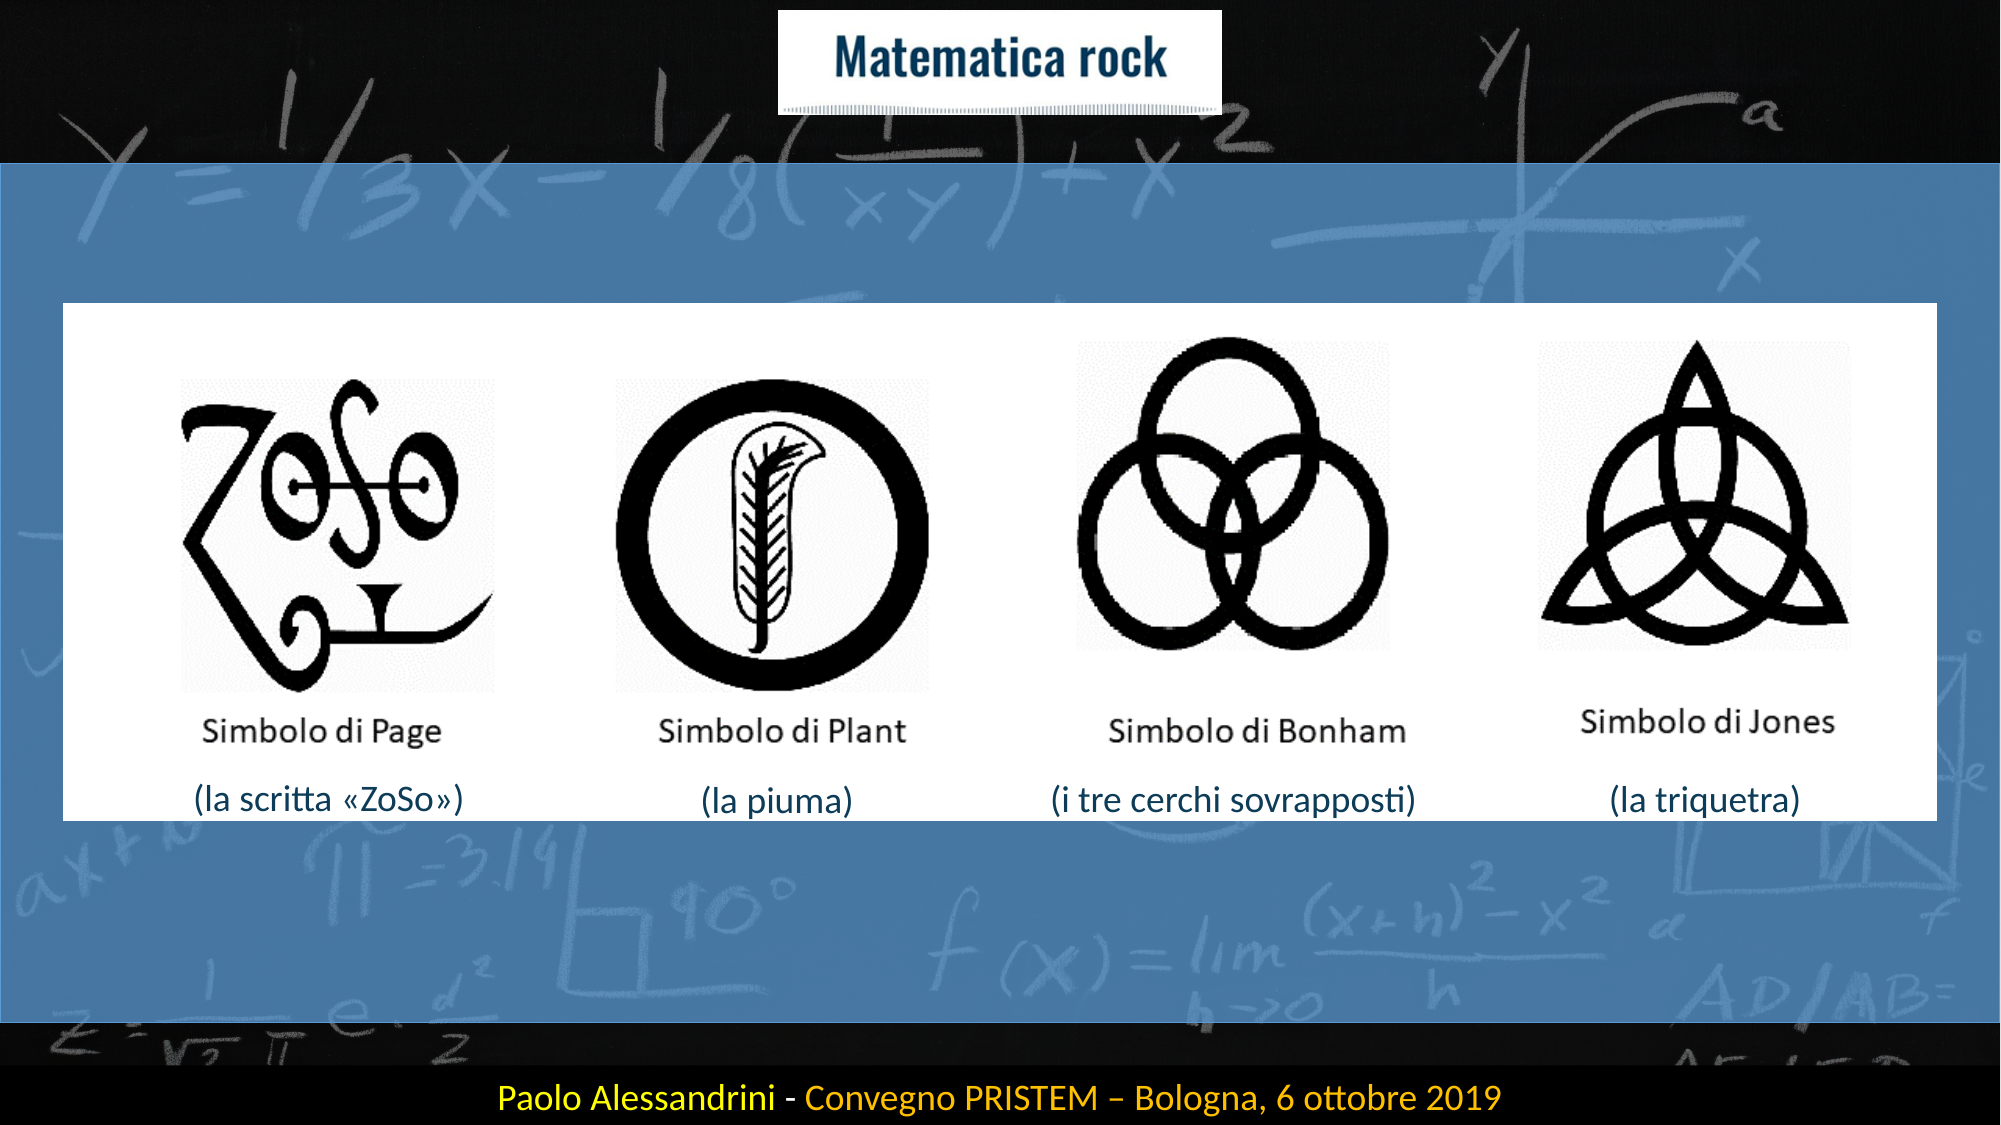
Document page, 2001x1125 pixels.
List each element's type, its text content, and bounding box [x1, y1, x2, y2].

text_box Paolo Alessandrini - Convegno PRISTEM – Bologna, 6 ottobre 2019 [0, 1065, 2000, 1125]
picture [63, 303, 1937, 822]
text_box [0, 163, 2000, 1023]
text_box (i tre cerchi sovrapposti) [993, 822, 1474, 828]
text_box (la triquetra) [1561, 822, 1849, 828]
text_box (la scritta «ZoSo») [134, 822, 524, 826]
picture [0, 0, 2001, 1101]
text_box (la piuma) [634, 822, 921, 829]
